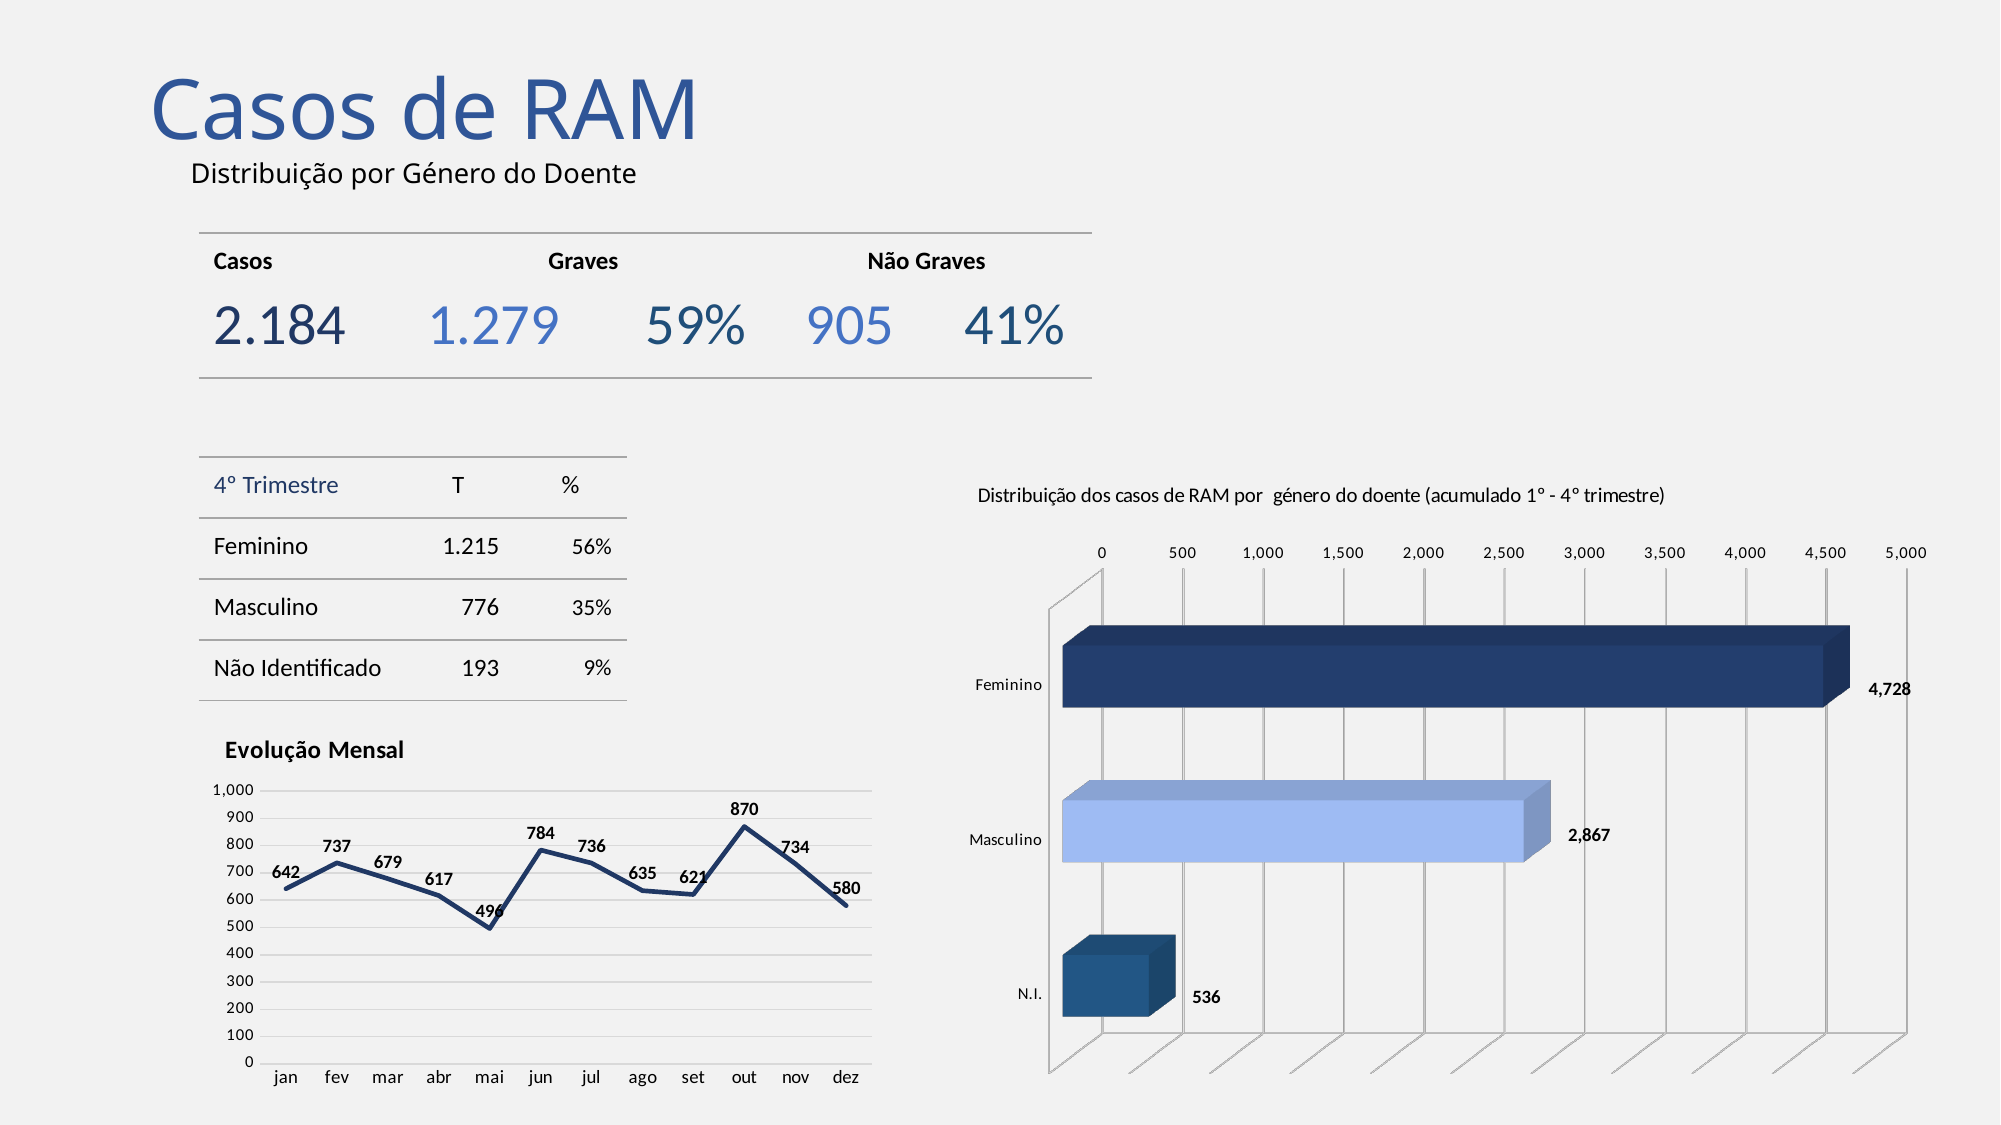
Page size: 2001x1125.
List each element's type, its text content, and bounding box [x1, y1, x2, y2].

table_cell 2.184 [199, 293, 405, 377]
table_cell 35% [514, 580, 627, 639]
table_cell 41% [938, 293, 1092, 377]
table_header T [402, 458, 514, 517]
table_cell 1.279 [405, 293, 582, 377]
table_cell 776 [402, 580, 514, 639]
chart [948, 457, 1950, 1097]
table_header % [514, 458, 627, 517]
table_cell 193 [402, 641, 514, 700]
table_cell Não Identificado [199, 641, 402, 700]
table_cell Feminino [199, 519, 402, 578]
chart [198, 719, 886, 1097]
table_header 4º Trimestre [199, 458, 402, 517]
table_cell 1.215 [402, 519, 514, 578]
text_box Casos de RAM [134, 59, 1331, 155]
table_cell Masculino [199, 580, 402, 639]
table_cell 905 [762, 293, 938, 377]
table_header Não Graves [762, 234, 1092, 293]
table_header Graves [405, 234, 762, 293]
table_header Casos [199, 234, 405, 293]
table_cell 59% [582, 293, 762, 377]
table_cell 56% [514, 519, 627, 578]
text_box Distribuição por Género do Doente [175, 144, 715, 206]
table_cell 9% [514, 641, 627, 700]
